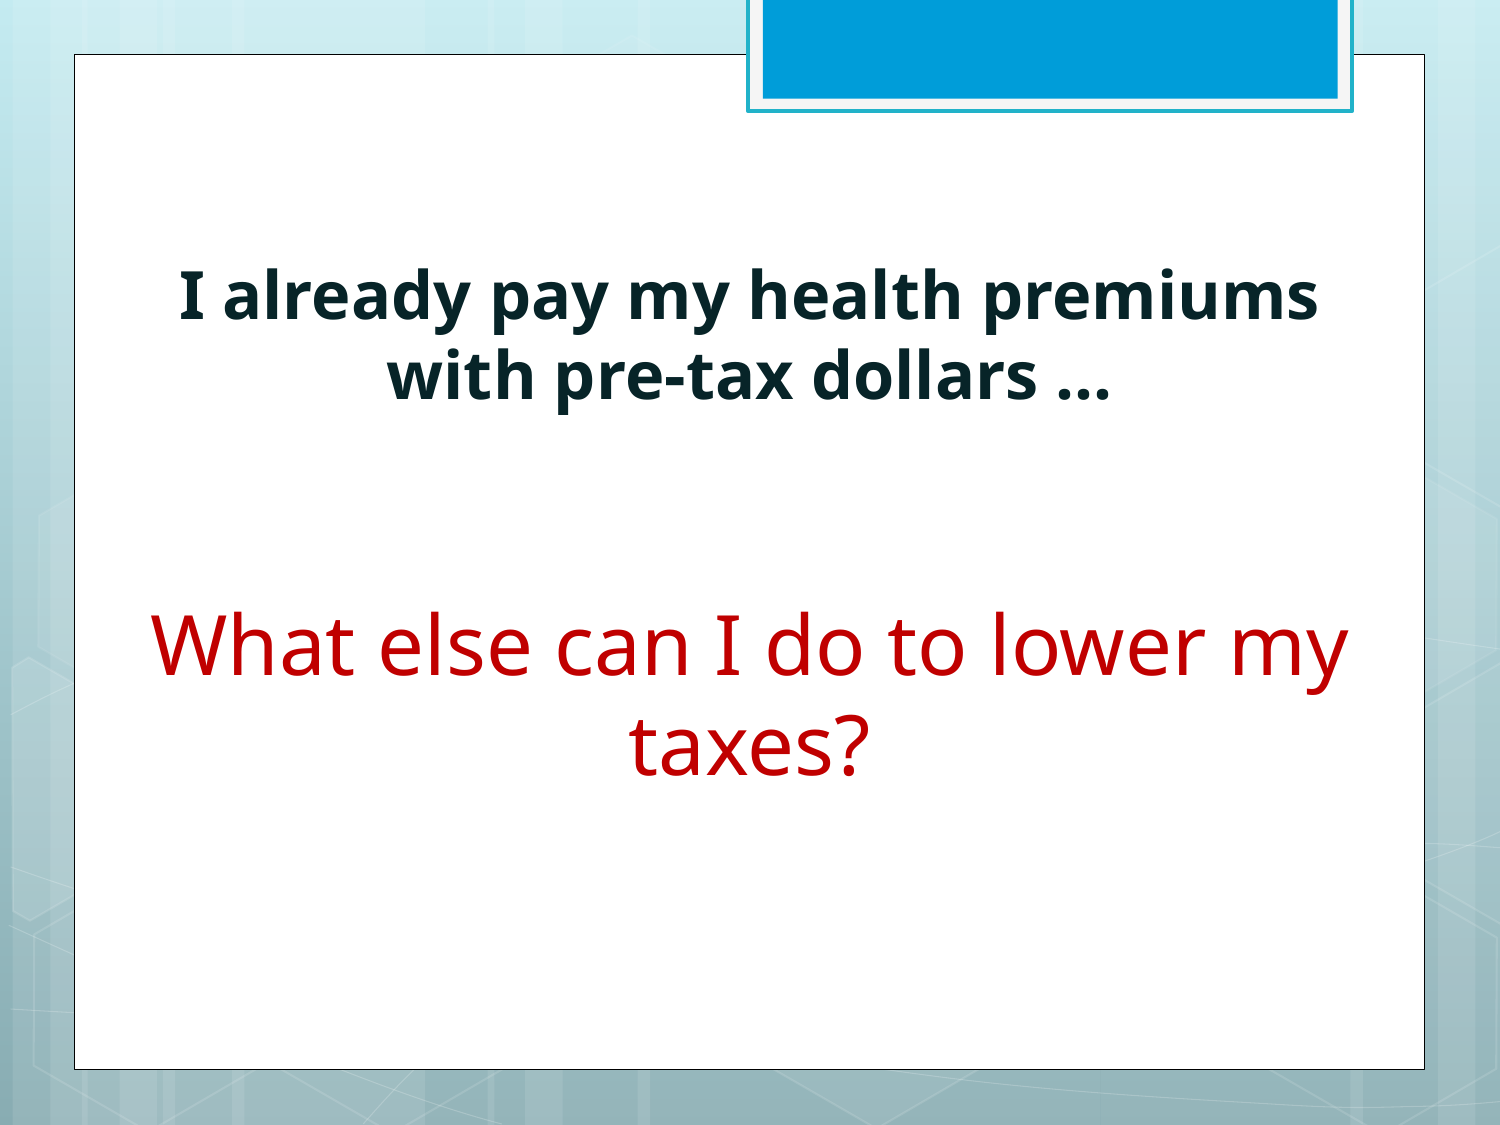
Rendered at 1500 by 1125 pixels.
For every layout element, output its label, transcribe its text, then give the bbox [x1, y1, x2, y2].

title I already pay my health premiums with pre-tax dollars … What else can I do to lower my taxes? [87, 125, 1413, 900]
